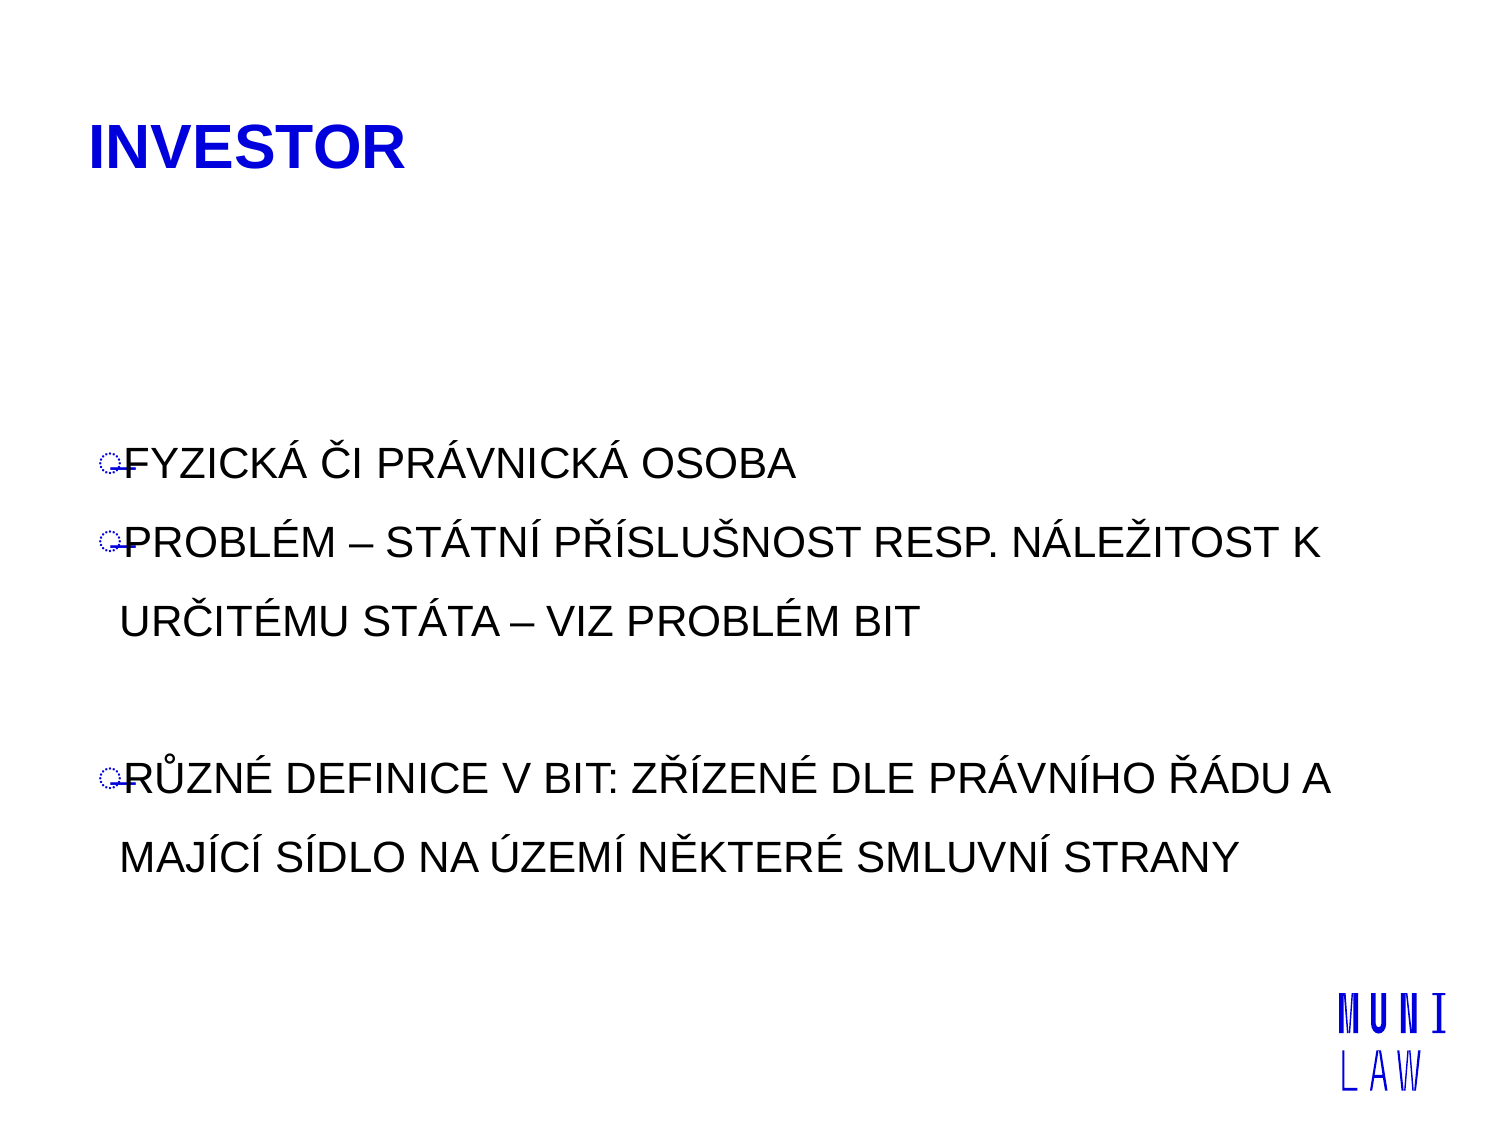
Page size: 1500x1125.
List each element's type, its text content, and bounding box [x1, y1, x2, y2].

title INVESTOR [88, 118, 1412, 193]
list FYZICKÁ ČI PRÁVNICKÁ OSOBA PROBLÉM – STÁTNÍ PŘÍSLUŠNOST RESP. NÁLEŽITOST K URČITÉMU STÁTA – VIZ PROBLÉM BIT RŮZNÉ DEFINICE V BIT: ZŘÍZENÉ DLE PRÁVNÍHO ŘÁDU A MAJÍCÍ SÍDLO NA ÚZEMÍ NĚKTERÉ SMLUVNÍ STRANY [88, 277, 1412, 957]
